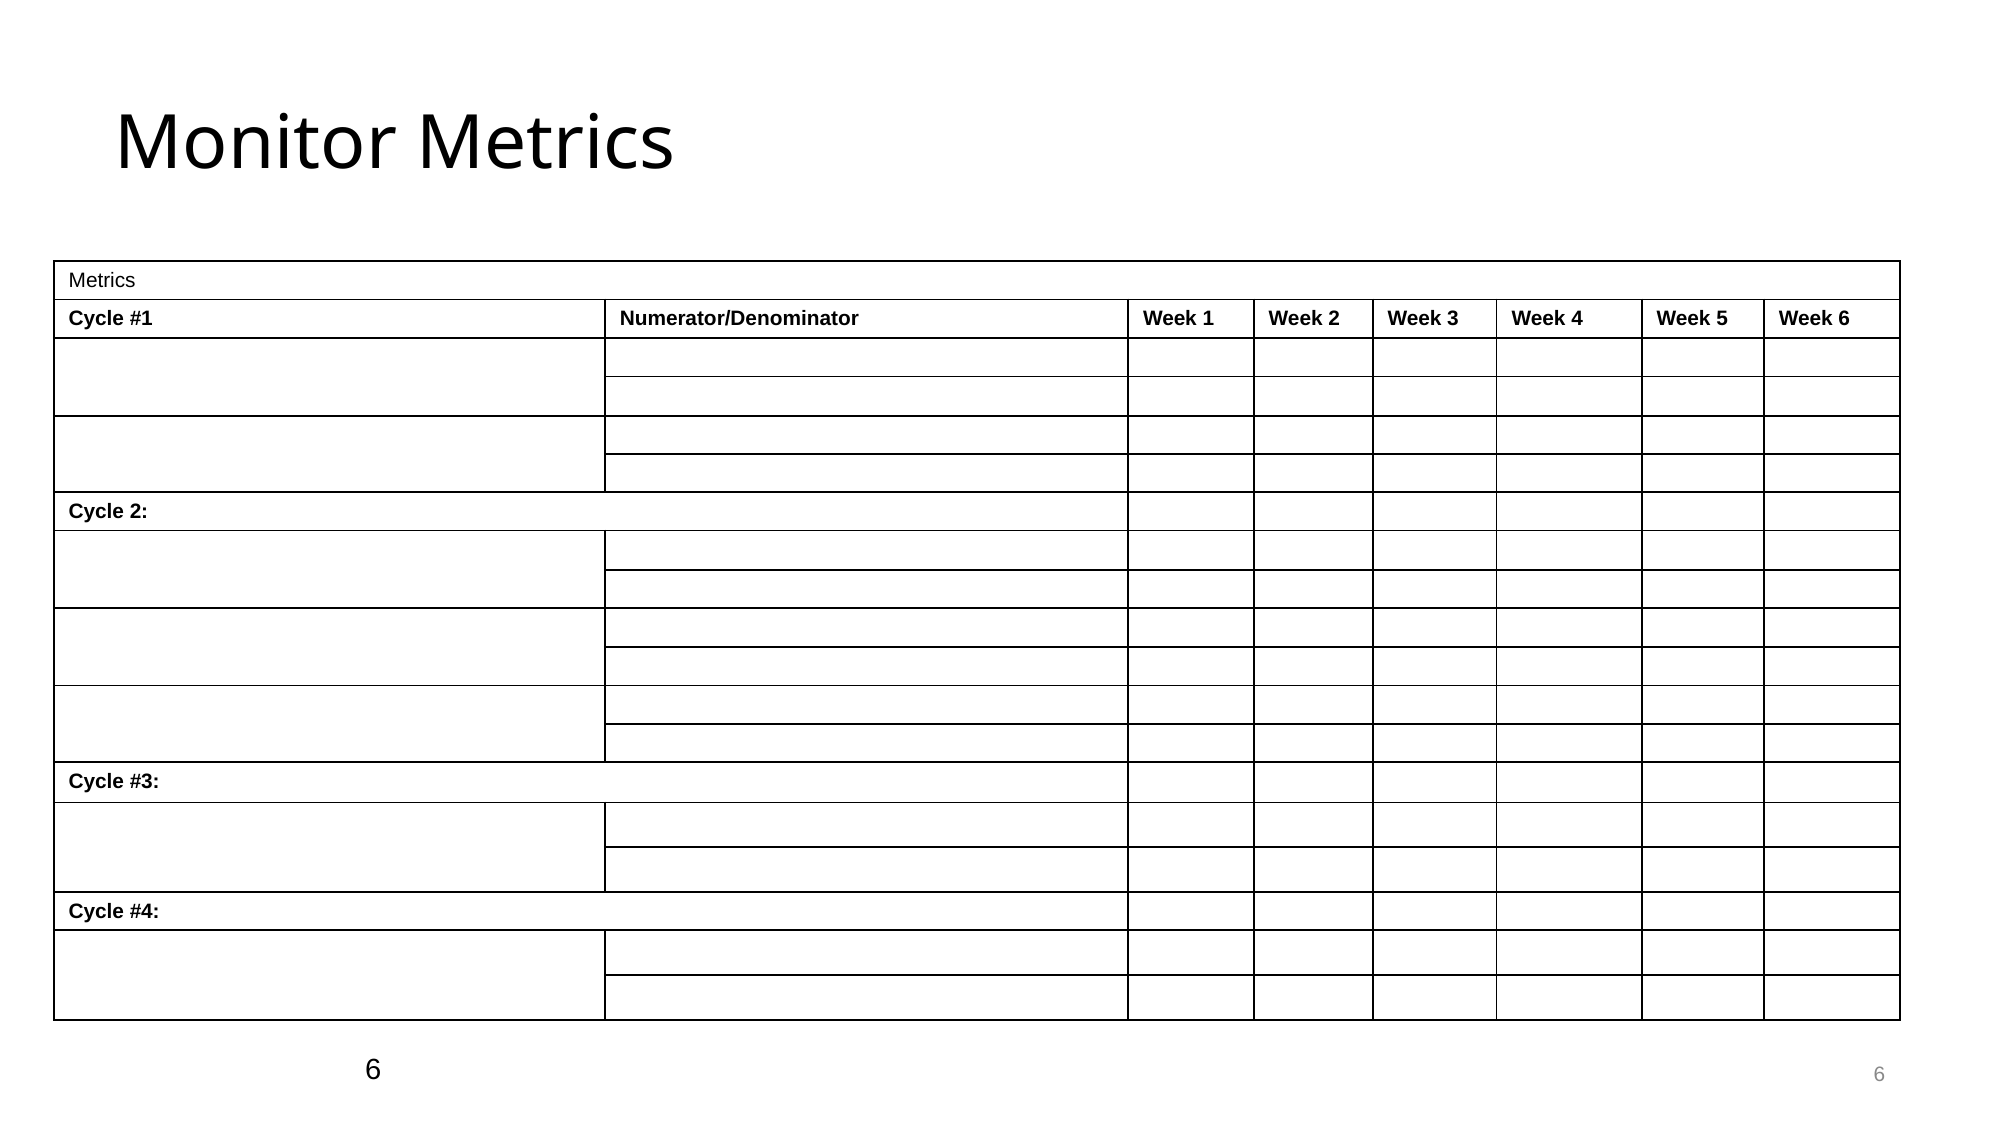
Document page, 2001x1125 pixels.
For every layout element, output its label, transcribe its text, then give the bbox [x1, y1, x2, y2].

table_cell [1129, 848, 1253, 891]
table_cell [1255, 648, 1372, 685]
table_cell [1255, 455, 1372, 491]
table_cell [1255, 976, 1372, 1019]
table_cell [1374, 377, 1496, 415]
table_cell [1765, 848, 1899, 891]
table_cell Week 3 [1374, 300, 1496, 337]
table_cell [1374, 763, 1496, 802]
table_cell Cycle #3: [55, 763, 1127, 802]
table_cell [1129, 803, 1253, 846]
table_cell [1255, 609, 1372, 646]
table_cell [1643, 571, 1763, 607]
table_header Metrics [55, 262, 1899, 299]
table_cell [1129, 609, 1253, 646]
table_cell [1497, 417, 1641, 453]
table_cell [1255, 725, 1372, 761]
table_cell [1374, 531, 1496, 569]
table_cell [1643, 377, 1763, 415]
table_cell [1255, 686, 1372, 723]
table_cell [1374, 417, 1496, 453]
table_cell [1255, 493, 1372, 530]
table_cell [1643, 648, 1763, 685]
table_cell [606, 803, 1127, 846]
table_cell [606, 455, 1127, 491]
table_cell [606, 648, 1127, 685]
table_cell [1255, 339, 1372, 376]
table_cell [55, 531, 604, 607]
table_cell [1765, 648, 1899, 685]
table_cell [606, 609, 1127, 646]
table_cell [1643, 686, 1763, 723]
table_cell [1129, 377, 1253, 415]
table_cell [1374, 455, 1496, 491]
table_cell [606, 725, 1127, 761]
table_cell [55, 803, 604, 891]
table_cell [606, 931, 1127, 974]
table_cell [1765, 339, 1899, 376]
table_cell [1129, 648, 1253, 685]
table_cell Week 1 [1129, 300, 1253, 337]
table_cell [1129, 763, 1253, 802]
table_cell [1643, 931, 1763, 974]
table_cell [1643, 339, 1763, 376]
table_cell [1374, 803, 1496, 846]
table_cell [1129, 417, 1253, 453]
table_cell [1129, 976, 1253, 1019]
table_cell [1497, 686, 1641, 723]
table_cell [606, 377, 1127, 415]
table_cell [1497, 648, 1641, 685]
table_cell [1374, 893, 1496, 929]
table_cell [1497, 893, 1641, 929]
table_cell [55, 686, 604, 761]
table_cell [1374, 976, 1496, 1019]
table_cell Cycle 2: [55, 493, 1127, 530]
table_cell [1255, 893, 1372, 929]
table_cell Cycle #1 [55, 300, 604, 337]
table_cell [1497, 571, 1641, 607]
title Monitor Metrics [99, 45, 1900, 233]
table_cell [1497, 531, 1641, 569]
table_cell [1129, 493, 1253, 530]
table_cell [606, 848, 1127, 891]
table_cell [1765, 976, 1899, 1019]
table_cell [1643, 417, 1763, 453]
table_cell [55, 609, 604, 685]
table_cell [1255, 848, 1372, 891]
table_cell [1129, 455, 1253, 491]
table_cell [1497, 493, 1641, 530]
table_cell Week 4 [1497, 300, 1641, 337]
table_cell [1765, 686, 1899, 723]
table_cell [1643, 531, 1763, 569]
table_cell [1643, 976, 1763, 1019]
table_cell Week 5 [1643, 300, 1763, 337]
table_cell [1765, 377, 1899, 415]
table_cell [1765, 725, 1899, 761]
table_cell [1765, 931, 1899, 974]
table_cell [606, 339, 1127, 376]
table_cell [55, 417, 604, 491]
table_cell [1374, 848, 1496, 891]
table_cell [1129, 931, 1253, 974]
table_cell [1374, 339, 1496, 376]
table_cell Week 6 [1765, 300, 1899, 337]
table_cell [1765, 493, 1899, 530]
table_cell [1374, 648, 1496, 685]
table_cell [1255, 571, 1372, 607]
table_cell [1497, 339, 1641, 376]
table_cell [1765, 417, 1899, 453]
table_cell Numerator/Denominator [606, 300, 1127, 337]
table_cell [1129, 339, 1253, 376]
table_cell Cycle #4: [55, 893, 1127, 929]
table_cell [1497, 377, 1641, 415]
table_cell [1374, 571, 1496, 607]
table_cell [1643, 725, 1763, 761]
table_cell [1765, 531, 1899, 569]
table_cell [1374, 493, 1496, 530]
table_cell [1374, 609, 1496, 646]
table_cell [606, 571, 1127, 607]
table_cell [1255, 417, 1372, 453]
table_cell [55, 931, 604, 1019]
table_cell [606, 531, 1127, 569]
table_cell [1129, 531, 1253, 569]
table_cell [1497, 609, 1641, 646]
table_cell [1497, 803, 1641, 846]
table_cell Week 2 [1255, 300, 1372, 337]
table_cell [1497, 931, 1641, 974]
table_cell [1643, 609, 1763, 646]
table_cell [1765, 803, 1899, 846]
table_cell [1374, 725, 1496, 761]
table_cell [606, 417, 1127, 453]
table_cell [1374, 931, 1496, 974]
table_cell [1497, 725, 1641, 761]
table_cell [1643, 803, 1763, 846]
table_cell [55, 339, 604, 415]
table_cell [1765, 571, 1899, 607]
table_cell [606, 686, 1127, 723]
table_cell [1643, 848, 1763, 891]
table_cell [1643, 493, 1763, 530]
slide_number 6 [1433, 1042, 1900, 1103]
table_cell [1129, 686, 1253, 723]
table_cell [1255, 377, 1372, 415]
table_cell [1643, 763, 1763, 802]
table_cell [1643, 893, 1763, 929]
table_cell [1255, 763, 1372, 802]
table_cell [1497, 848, 1641, 891]
text_box 6 [350, 1042, 676, 1103]
table_cell [1255, 803, 1372, 846]
table_cell [1129, 893, 1253, 929]
table_cell [1765, 609, 1899, 646]
table_cell [1765, 893, 1899, 929]
table_cell [1255, 931, 1372, 974]
table_cell [1643, 455, 1763, 491]
table_cell [1765, 455, 1899, 491]
table_cell [1374, 686, 1496, 723]
table_cell [1255, 531, 1372, 569]
table_cell [1497, 455, 1641, 491]
table_cell [1129, 571, 1253, 607]
table_cell [1497, 763, 1641, 802]
table_cell [606, 976, 1127, 1019]
table_cell [1497, 976, 1641, 1019]
table_cell [1129, 725, 1253, 761]
table_cell [1765, 763, 1899, 802]
